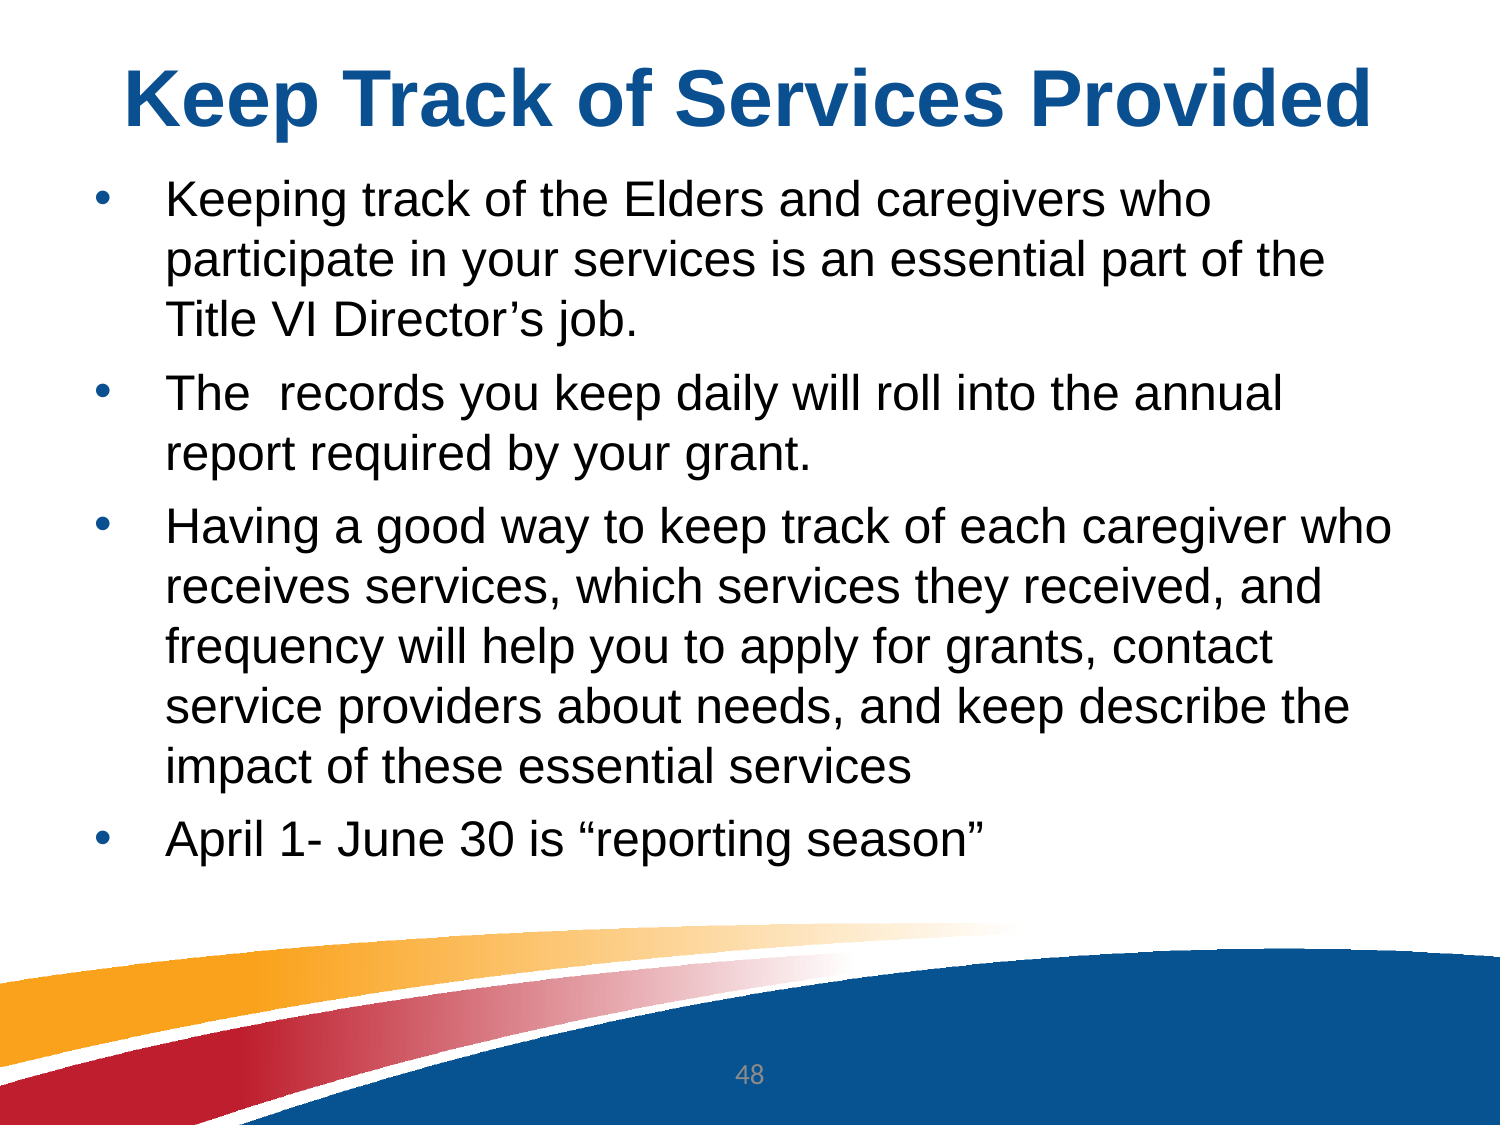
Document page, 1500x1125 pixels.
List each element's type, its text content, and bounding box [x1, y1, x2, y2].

picture [0, 887, 1500, 1125]
slide_number 48 [575, 1042, 925, 1103]
list Keeping track of the Elders and caregivers who participate in your services is an essential part of the Title VI Director’s job. The records you keep daily will roll into the annual report required by your grant. Having a good way to keep track of each caregiver who receives services, which services they received, and frequency will help you to apply for grants, contact service providers about needs, and keep describe the impact of these essential services April 1- June 30 is “reporting season” [75, 159, 1425, 950]
title Keep Track of Services Provided [75, 0, 1425, 159]
